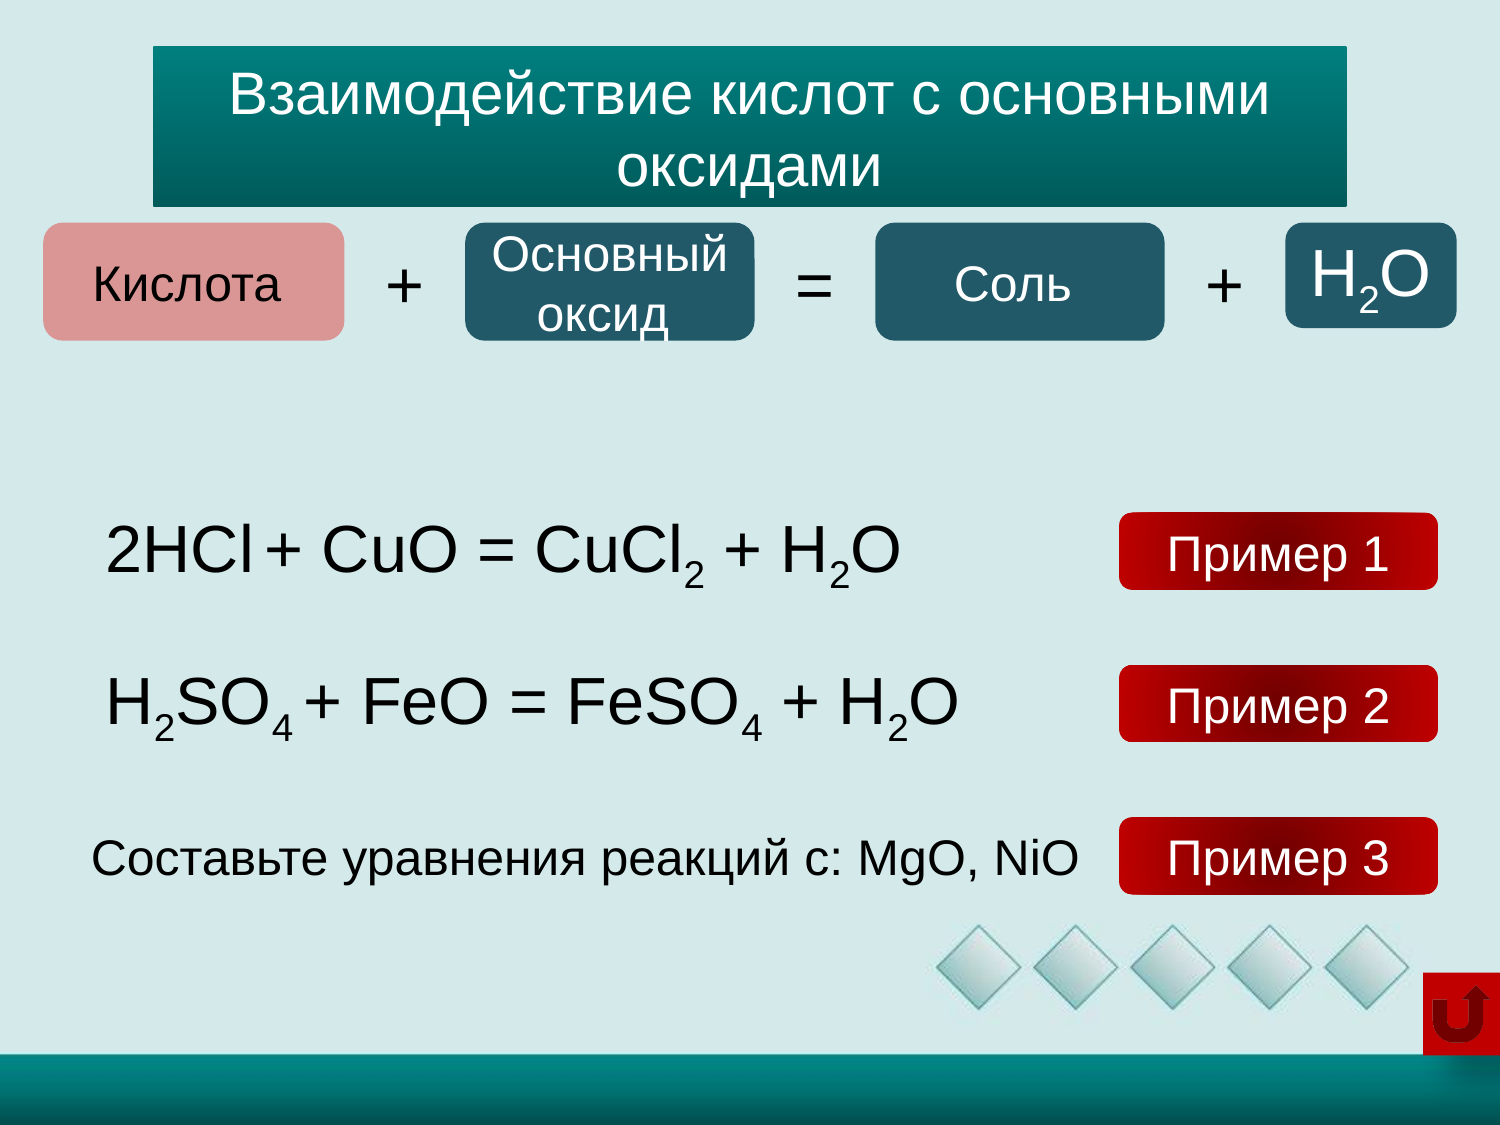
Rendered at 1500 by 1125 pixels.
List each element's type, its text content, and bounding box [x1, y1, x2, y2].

text_box H2SO4 + FeO = FeSO4 + H2O [82, 642, 1092, 765]
text_box Составьте уравнения реакций с: MgO, NiO [68, 794, 1106, 918]
text_box Пример 1 [1116, 510, 1441, 592]
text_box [43, 222, 1457, 341]
text_box Пример 3 [1116, 815, 1441, 897]
text_box Взаимодействие кислот с основными оксидами [153, 46, 1347, 207]
text_box 2HCl + CuO = CuCl2 + H2O [82, 490, 1092, 613]
text_box Пример 2 [1116, 662, 1441, 745]
text_box [1421, 970, 1500, 1057]
picture [0, 0, 1500, 1125]
